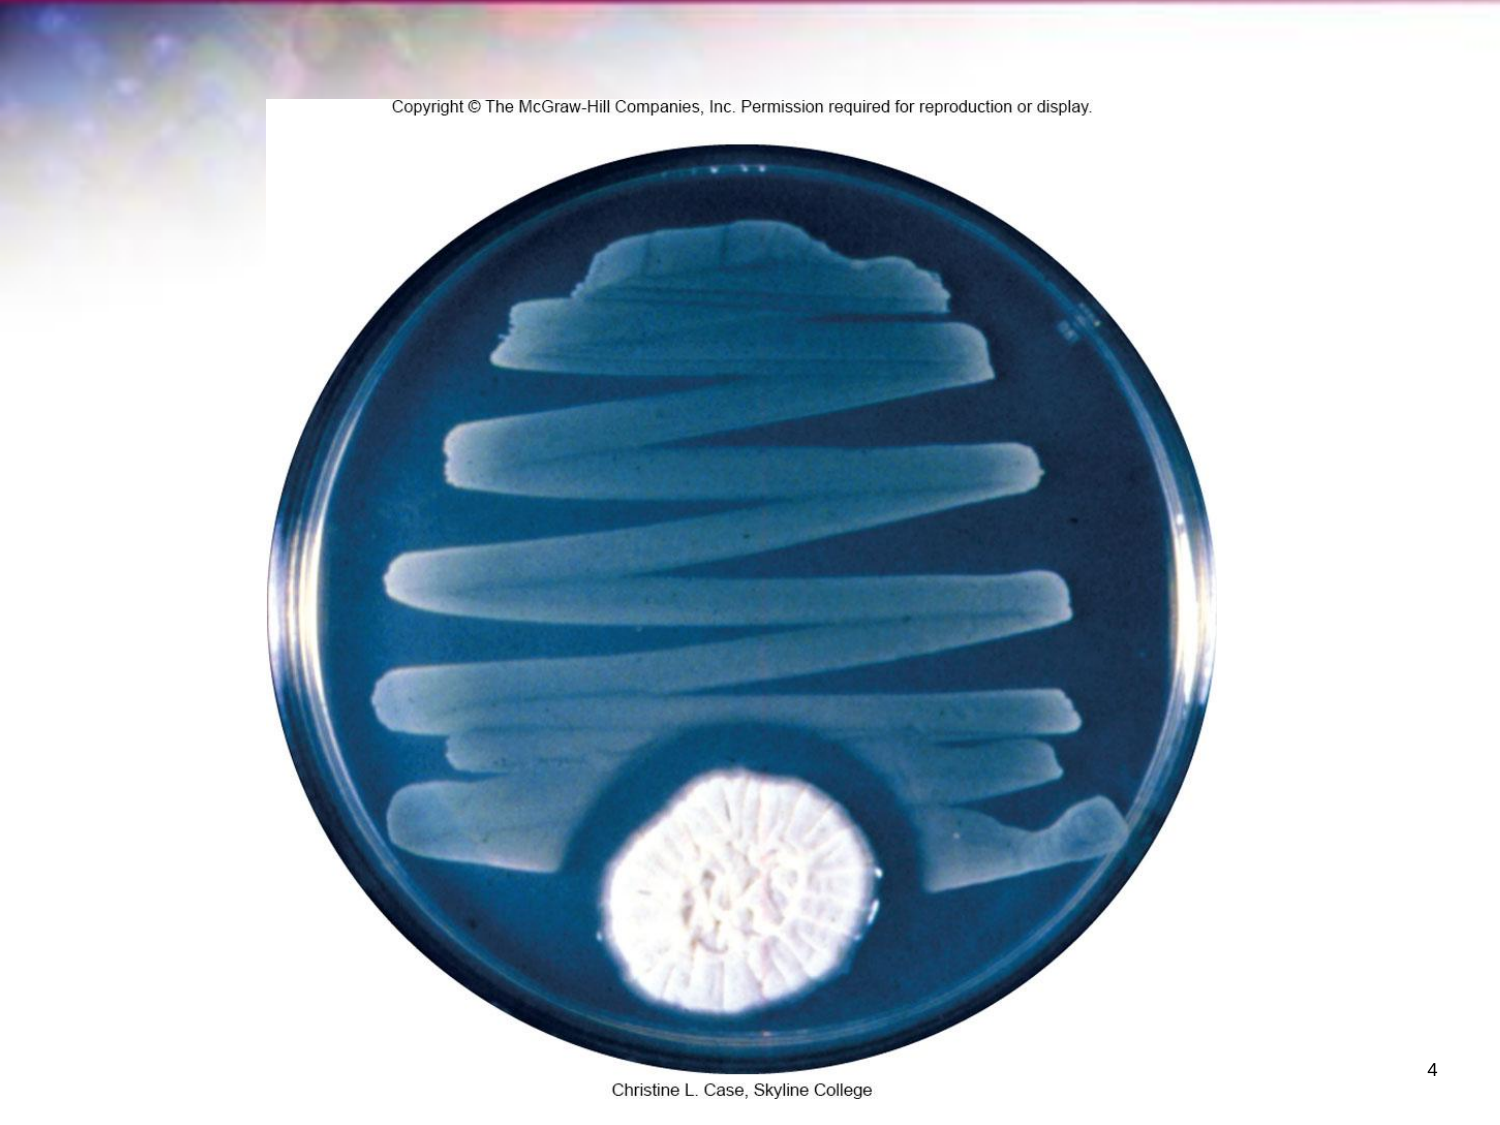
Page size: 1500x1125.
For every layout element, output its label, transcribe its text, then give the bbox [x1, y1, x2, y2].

picture [0, 0, 1500, 1101]
slide_number ‹#› [1412, 1050, 1500, 1100]
